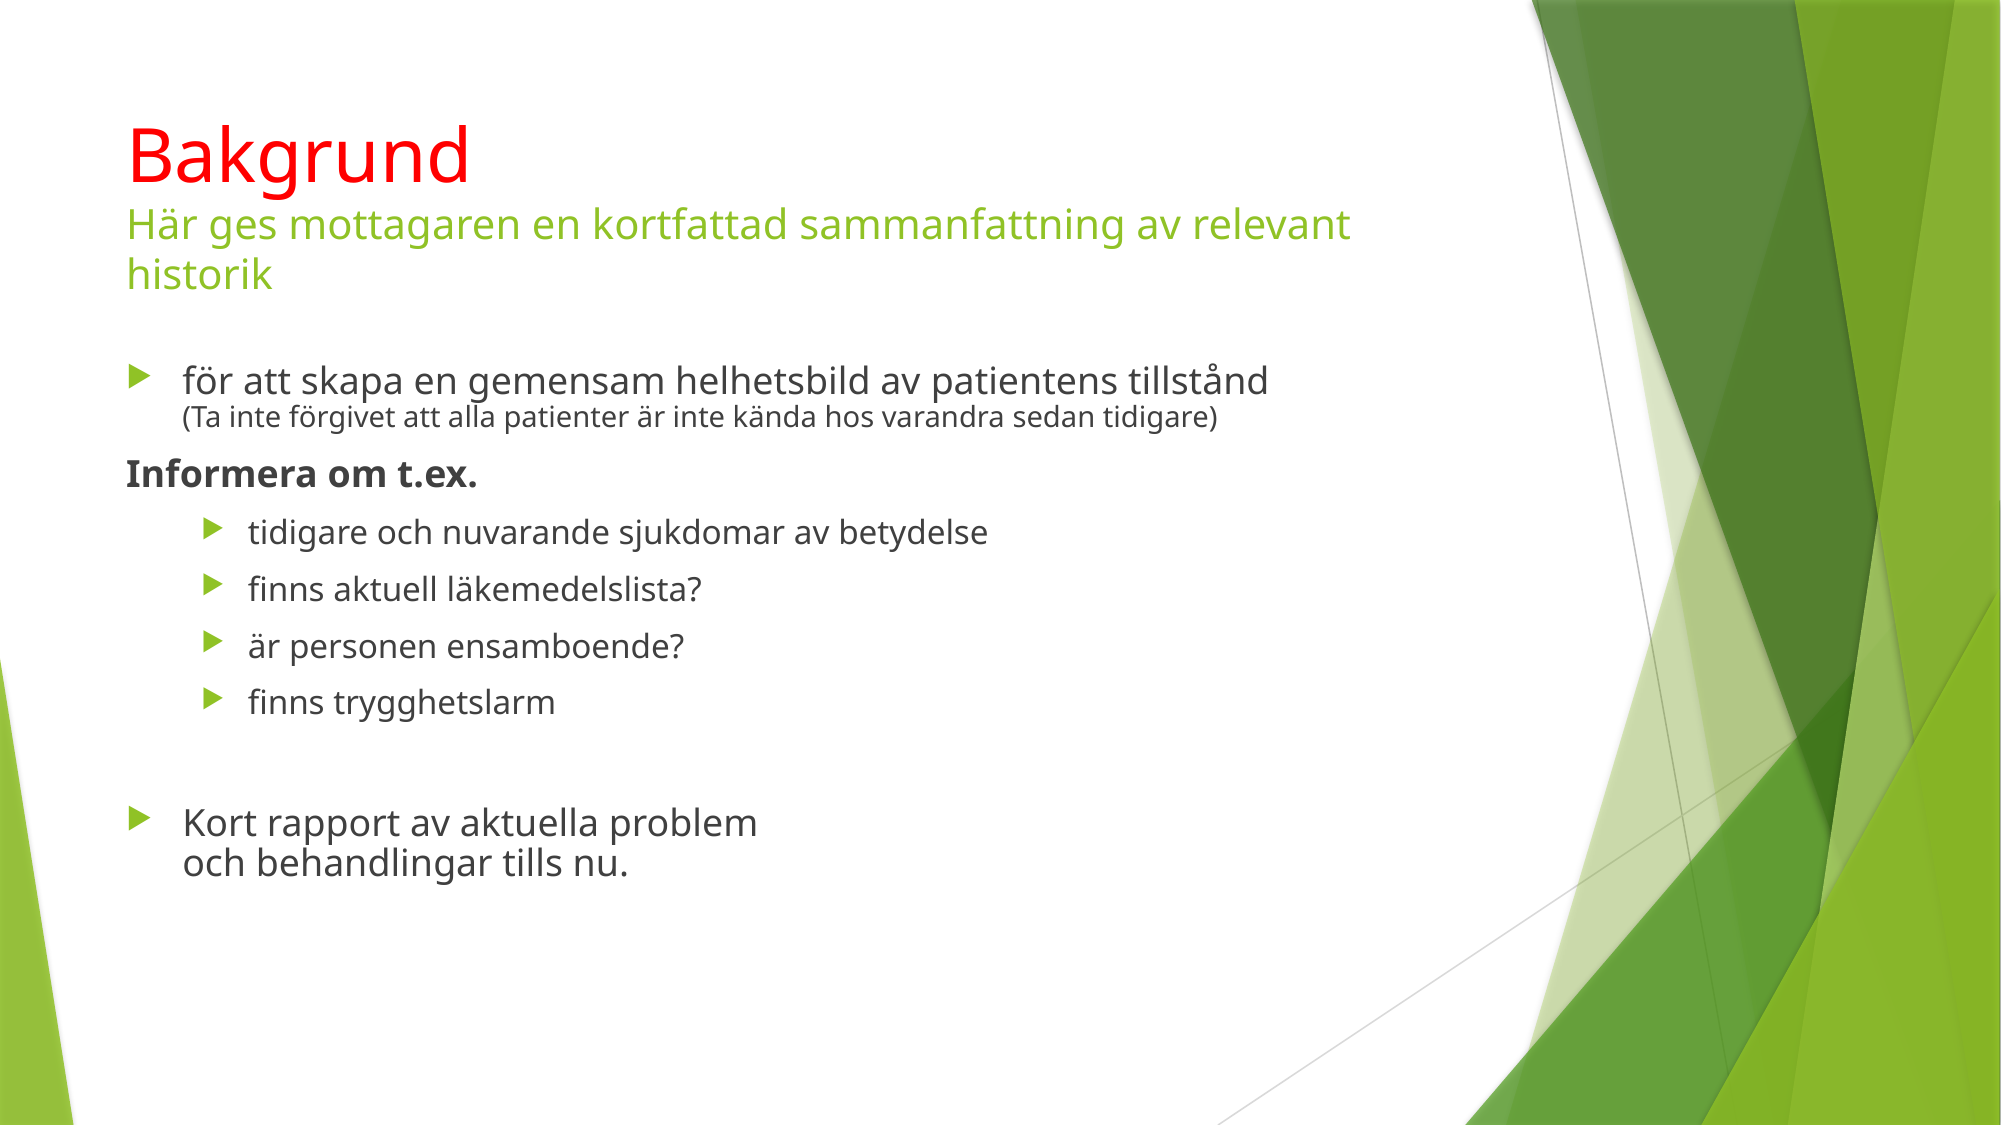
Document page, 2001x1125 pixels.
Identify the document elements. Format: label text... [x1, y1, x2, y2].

title Bakgrund Här ges mottagaren en kortfattad sammanfattning av relevant historik [111, 99, 1522, 317]
list för att skapa en gemensam helhetsbild av patientens tillstånd (Ta inte förgivet att alla patienter är inte kända hos varandra sedan tidigare) Informera om t.ex. tidigare och nuvarande sjukdomar av betydelse finns aktuell läkemedelslista? är personen ensamboende? finns trygghetslarm Kort rapport av aktuella problem och behandlingar tills nu. [111, 354, 1522, 992]
